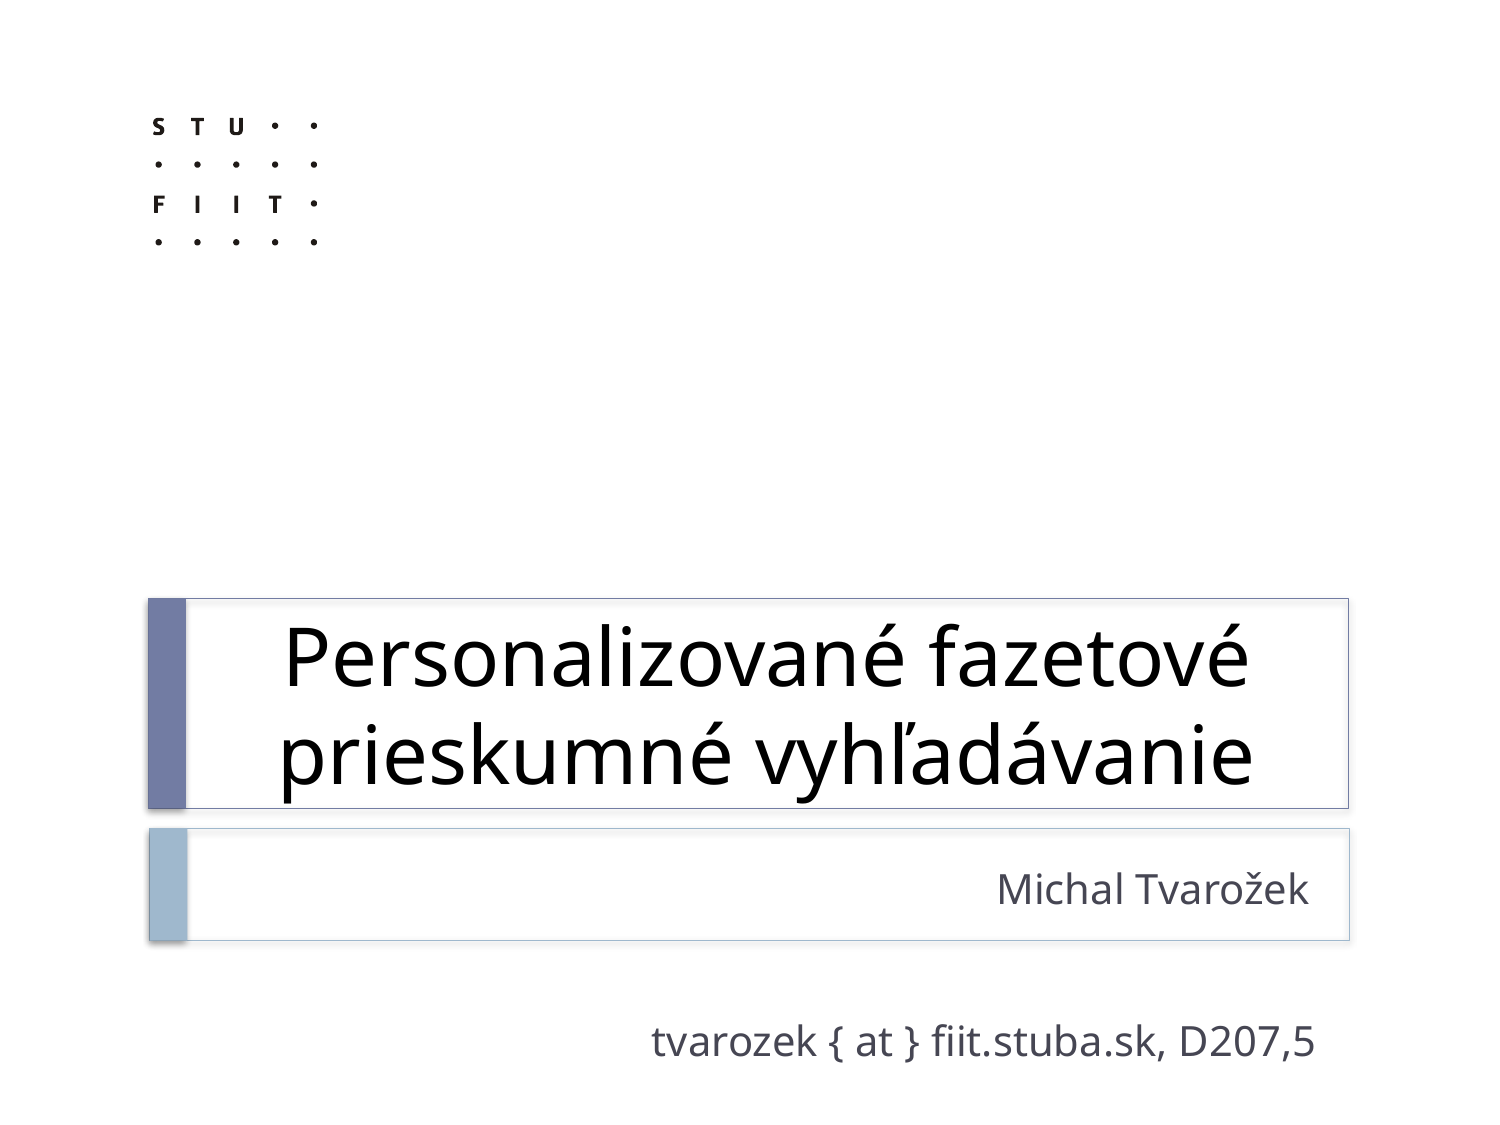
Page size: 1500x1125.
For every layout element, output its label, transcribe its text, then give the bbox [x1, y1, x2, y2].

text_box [152, 116, 318, 247]
subtitle Michal Tvarožek [274, 855, 1325, 938]
title Personalizované fazetové prieskumné vyhľadávanie [187, 597, 1348, 809]
text_box tvarozek { at } fiit.stuba.sk, D207,5 [281, 1007, 1332, 1092]
